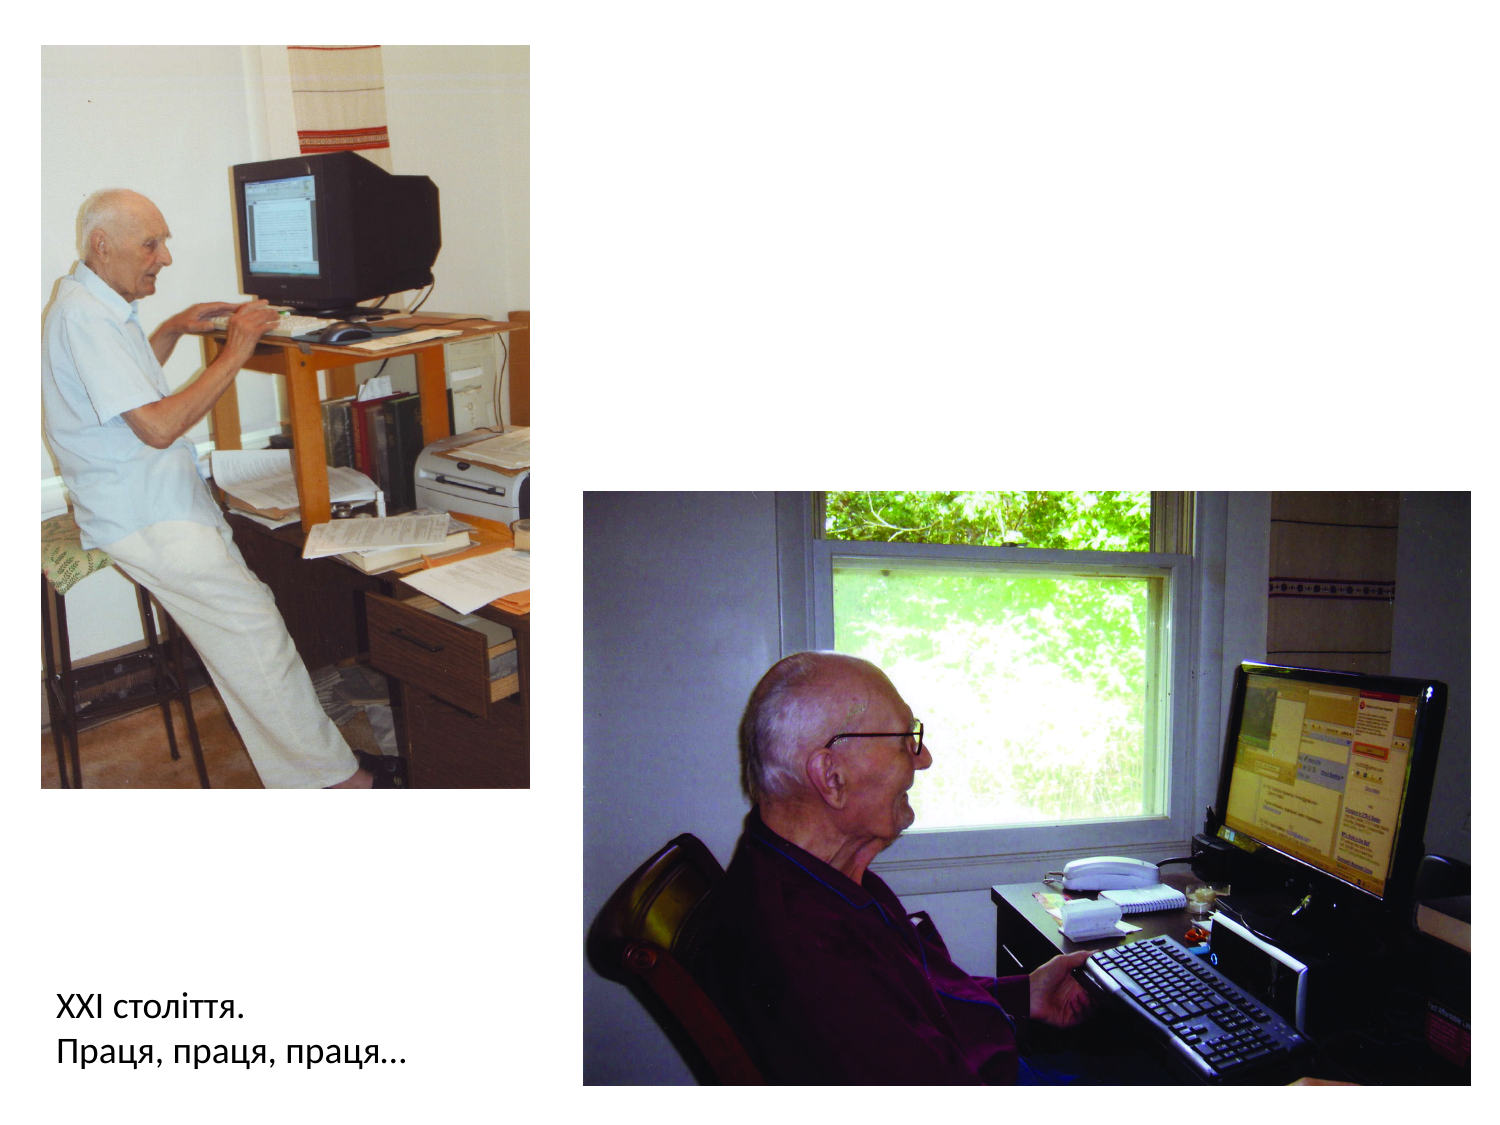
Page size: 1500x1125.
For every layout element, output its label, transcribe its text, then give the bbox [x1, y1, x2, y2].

picture [583, 491, 1471, 1086]
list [41, 45, 530, 789]
text_box ХХІ століття. Праця, праця, праця… [41, 974, 538, 1079]
